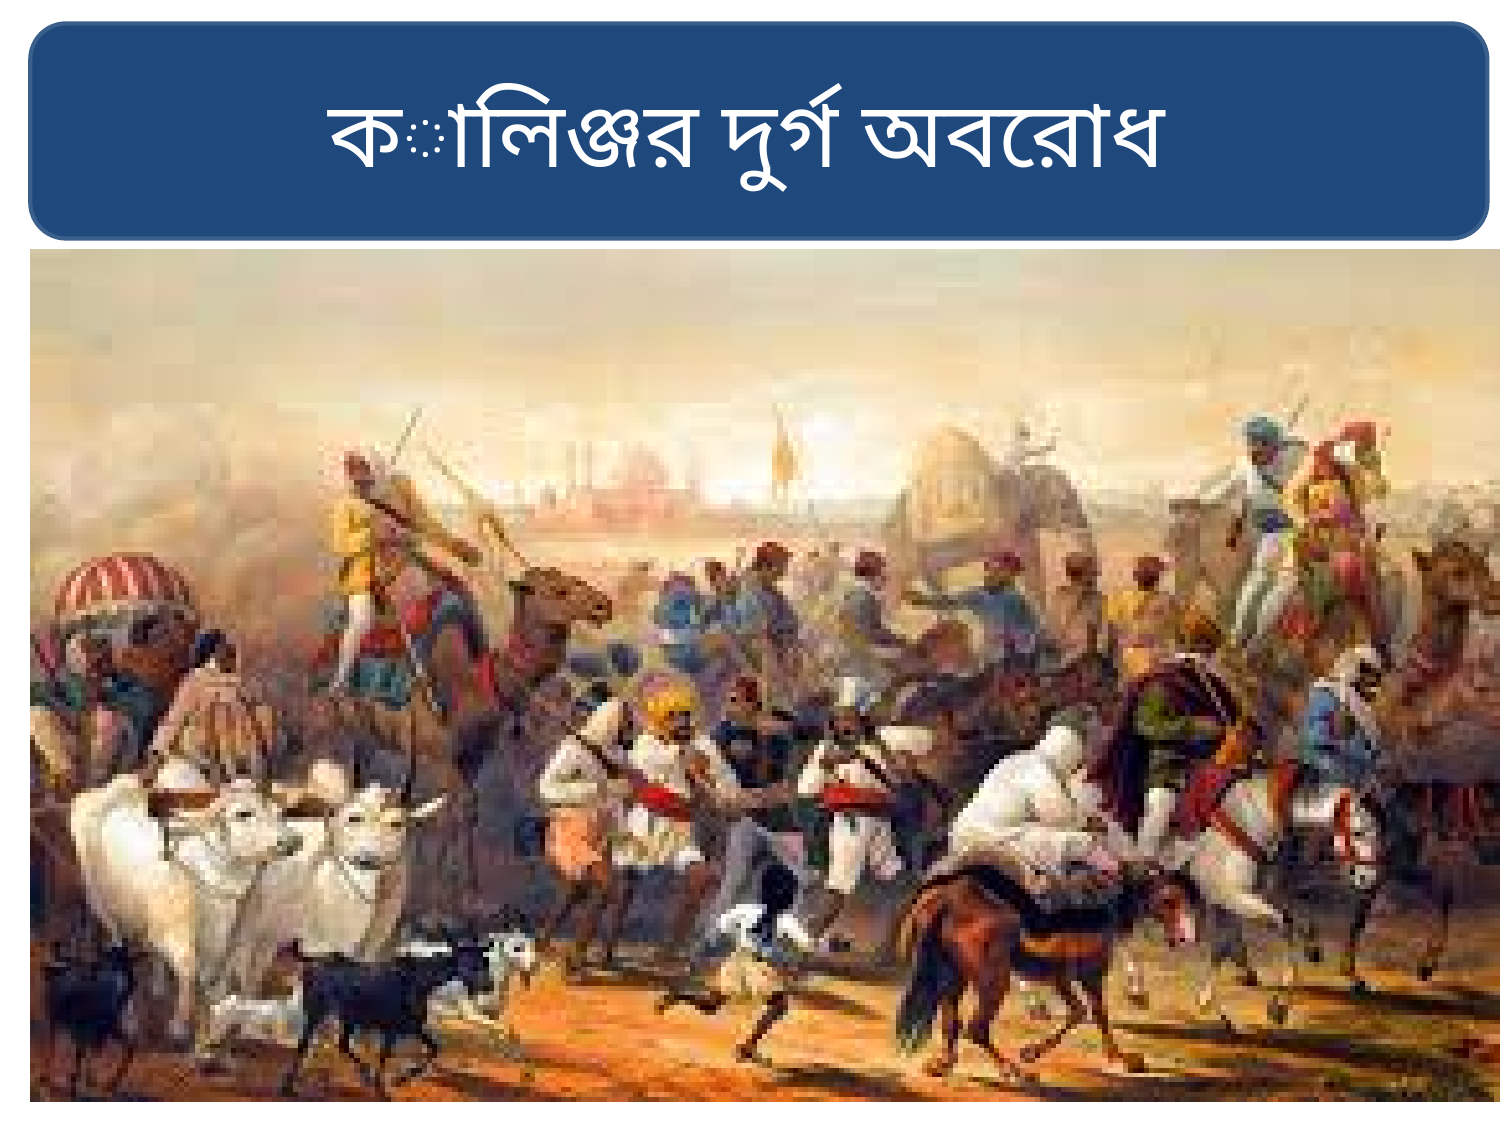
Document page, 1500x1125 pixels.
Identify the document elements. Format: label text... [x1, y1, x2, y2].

picture [30, 249, 1500, 1102]
text_box কালিঞ্জর দুর্গ অবরোধ [28, 21, 1490, 241]
